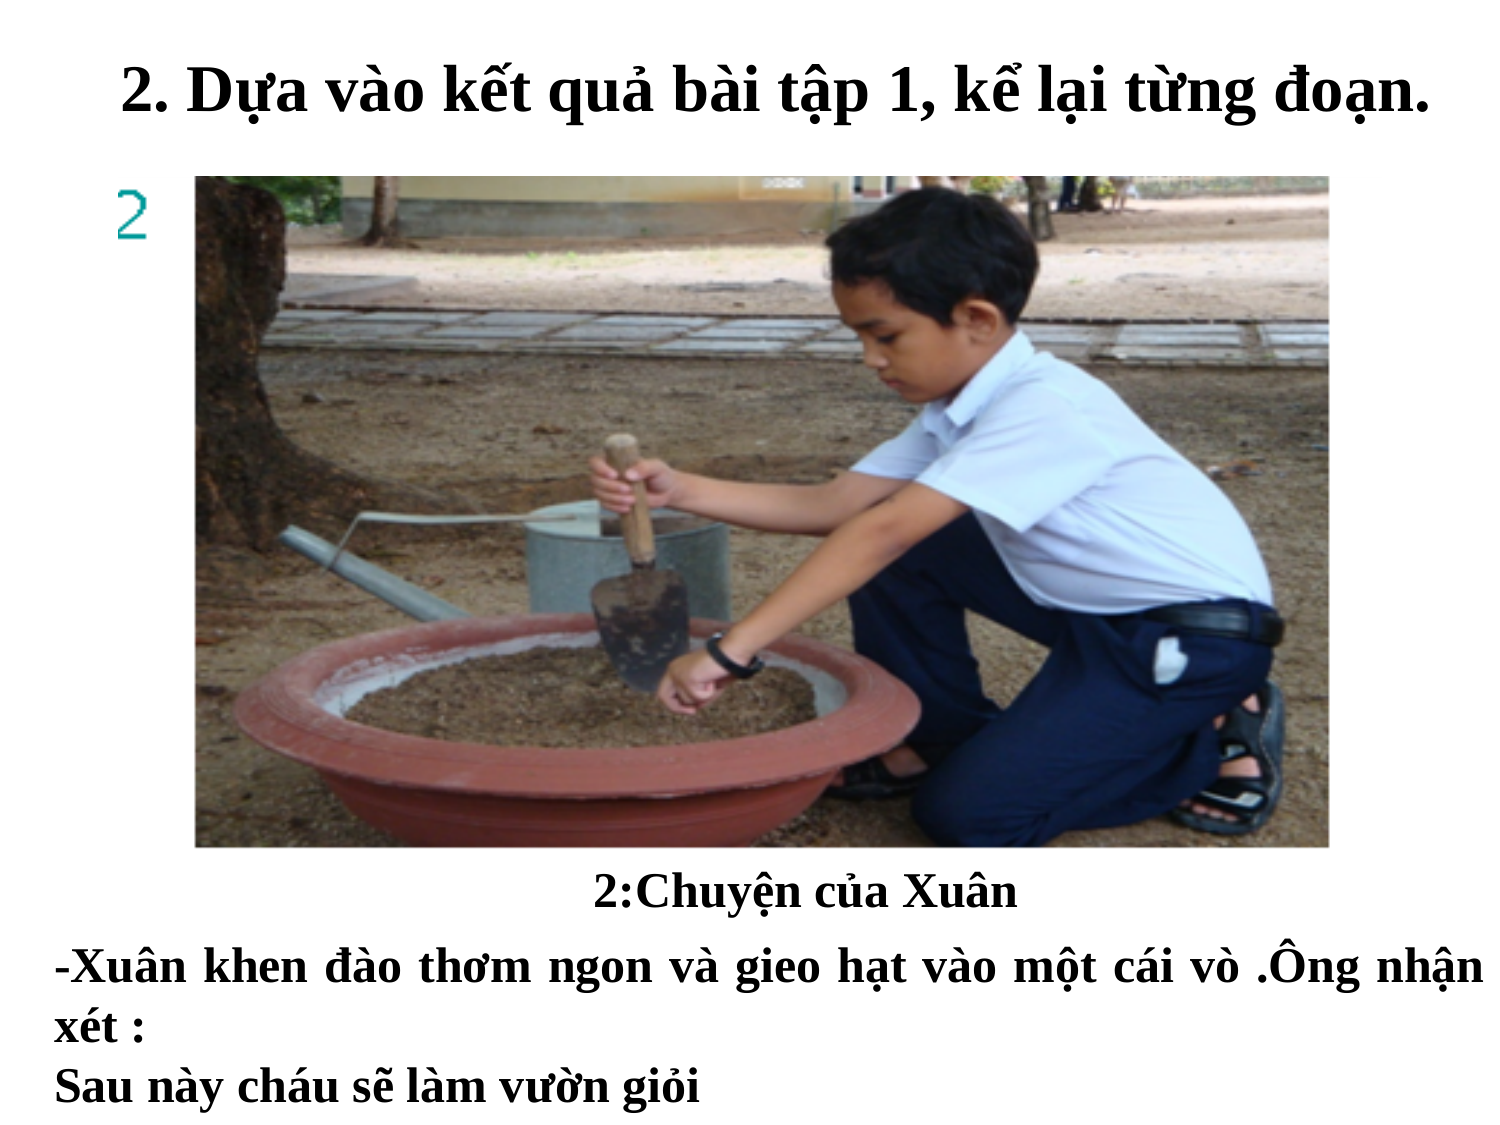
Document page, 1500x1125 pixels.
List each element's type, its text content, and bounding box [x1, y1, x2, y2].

text_box 2:Chuyện của Xuân [499, 871, 1113, 924]
text_box 2. Dựa vào kết quả bài tập 1, kể lại từng đoạn. [105, 37, 1500, 133]
picture [118, 176, 1382, 863]
text_box -Xuân khen đào thơm ngon và gieo hạt vào một cái vò .Ông nhận xét : Sau này cháu sẽ làm vườn giỏi [39, 924, 1500, 1120]
